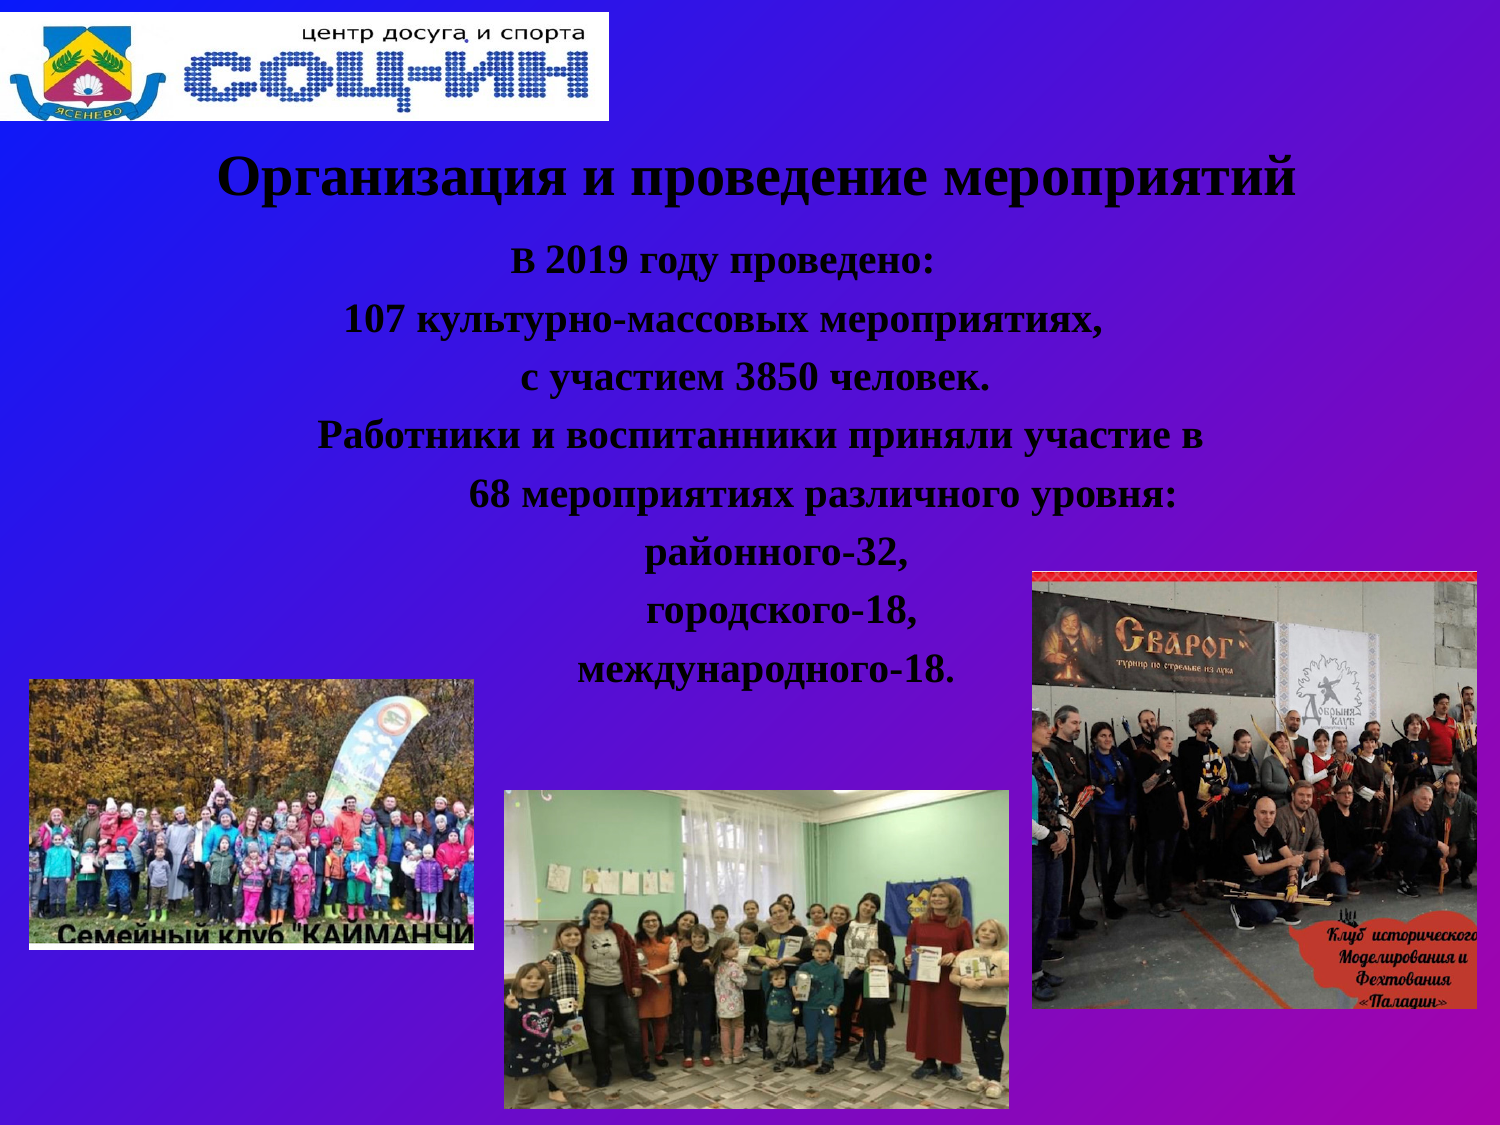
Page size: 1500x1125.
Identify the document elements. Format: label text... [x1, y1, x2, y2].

text_box Организация и проведение мероприятий [154, 129, 1360, 237]
picture [0, 12, 609, 121]
text_box В 2019 году проведено: 107 культурно-массовых мероприятиях, с участием 3850 человек. Работники и воспитанники приняли участие в 68 мероприятиях различного уровня: районного-32, городского-18, международного-18. [97, 224, 1360, 728]
picture [29, 679, 475, 950]
picture [1032, 571, 1477, 1009]
picture [504, 790, 1010, 1109]
